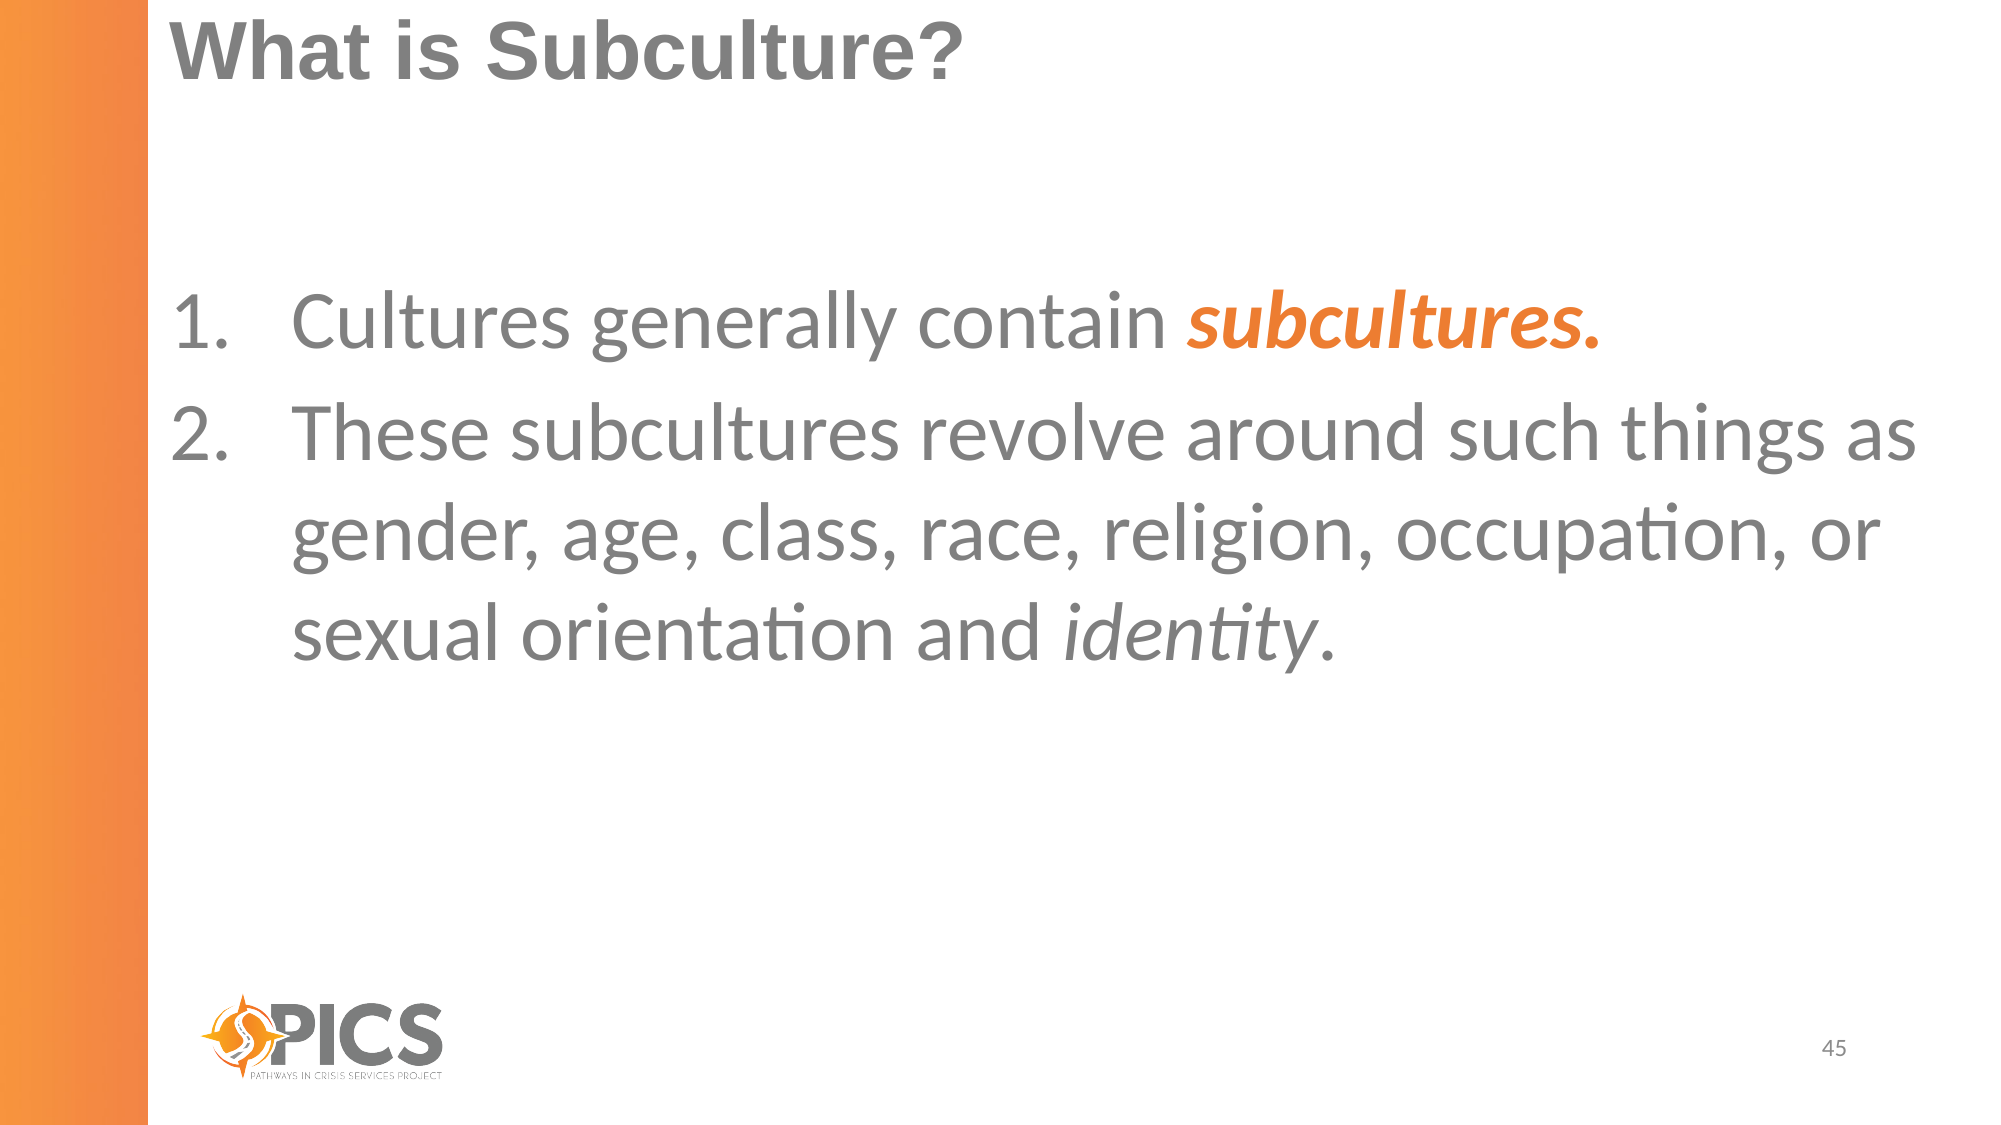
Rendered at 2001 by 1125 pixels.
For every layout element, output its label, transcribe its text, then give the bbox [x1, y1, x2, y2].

slide_number 45 [1412, 1016, 1863, 1077]
text_box Cultures generally contain subcultures. These subcultures revolve around such things as gender, age, class, race, religion, occupation, or sexual orientation and identity. [154, 127, 2000, 878]
title What is Subculture? [154, 0, 1064, 106]
picture [0, 0, 529, 1125]
